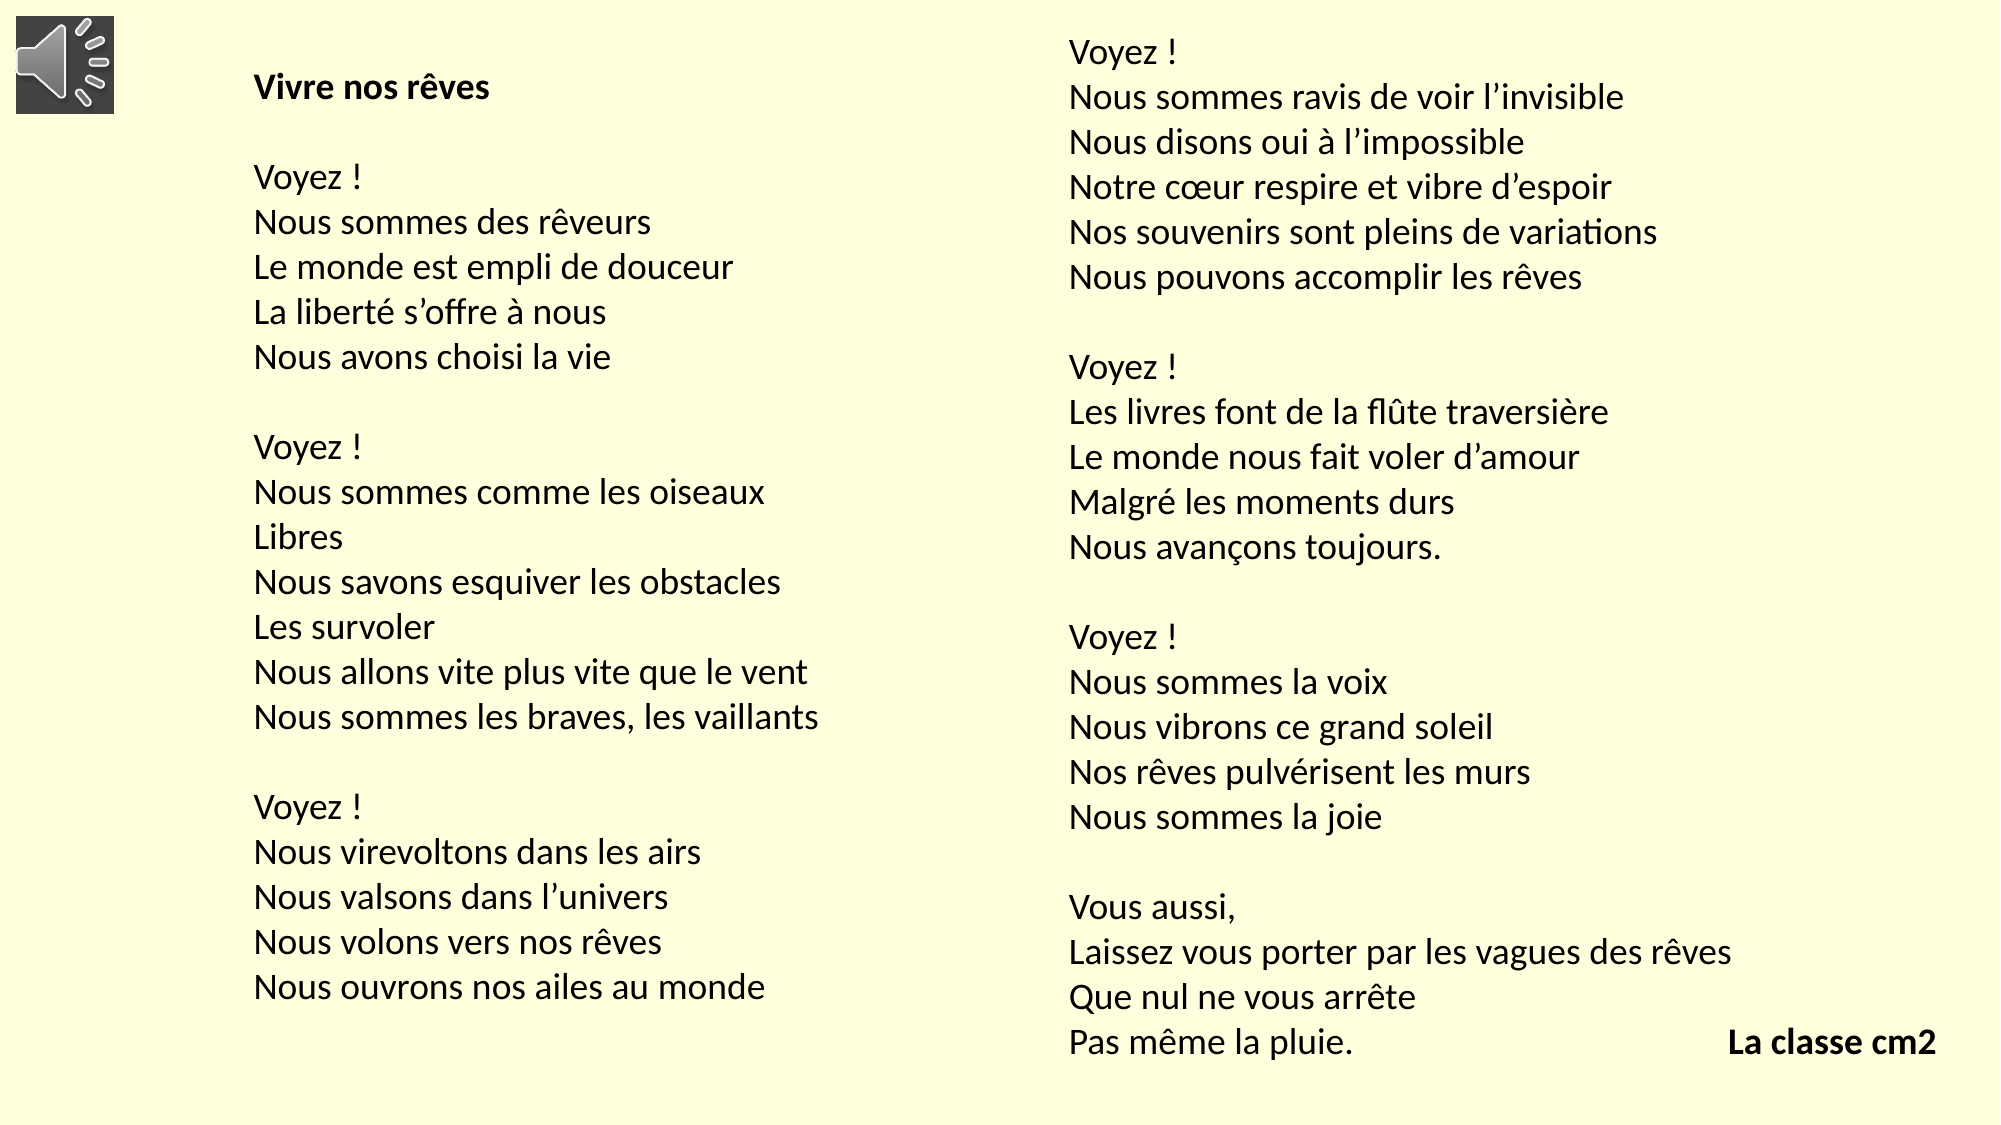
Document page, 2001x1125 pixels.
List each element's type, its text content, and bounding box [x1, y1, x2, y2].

text_box Voyez ! Nous sommes ravis de voir l’invisible Nous disons oui à l’impossible Notre cœur respire et vibre d’espoir Nos souvenirs sont pleins de variations Nous pouvons accomplir les rêves Voyez ! Les livres font de la flûte traversière Le monde nous fait voler d’amour Malgré les moments durs Nous avançons toujours. Voyez ! Nous sommes la voix Nous vibrons ce grand soleil Nos rêves pulvérisent les murs Nous sommes la joie Vous aussi, Laissez vous porter par les vagues des rêves Que nul ne vous arrête Pas même la pluie. La classe cm2 [1053, 19, 1985, 1069]
text_box Vivre nos rêves Voyez ! Nous sommes des rêveurs Le monde est empli de douceur La liberté s’offre à nous Nous avons choisi la vie Voyez ! Nous sommes comme les oiseaux Libres Nous savons esquiver les obstacles Les survoler Nous allons vite plus vite que le vent Nous sommes les braves, les vaillants Voyez ! Nous virevoltons dans les airs Nous valsons dans l’univers Nous volons vers nos rêves Nous ouvrons nos ailes au monde [238, 55, 892, 1060]
picture [15, 15, 116, 116]
